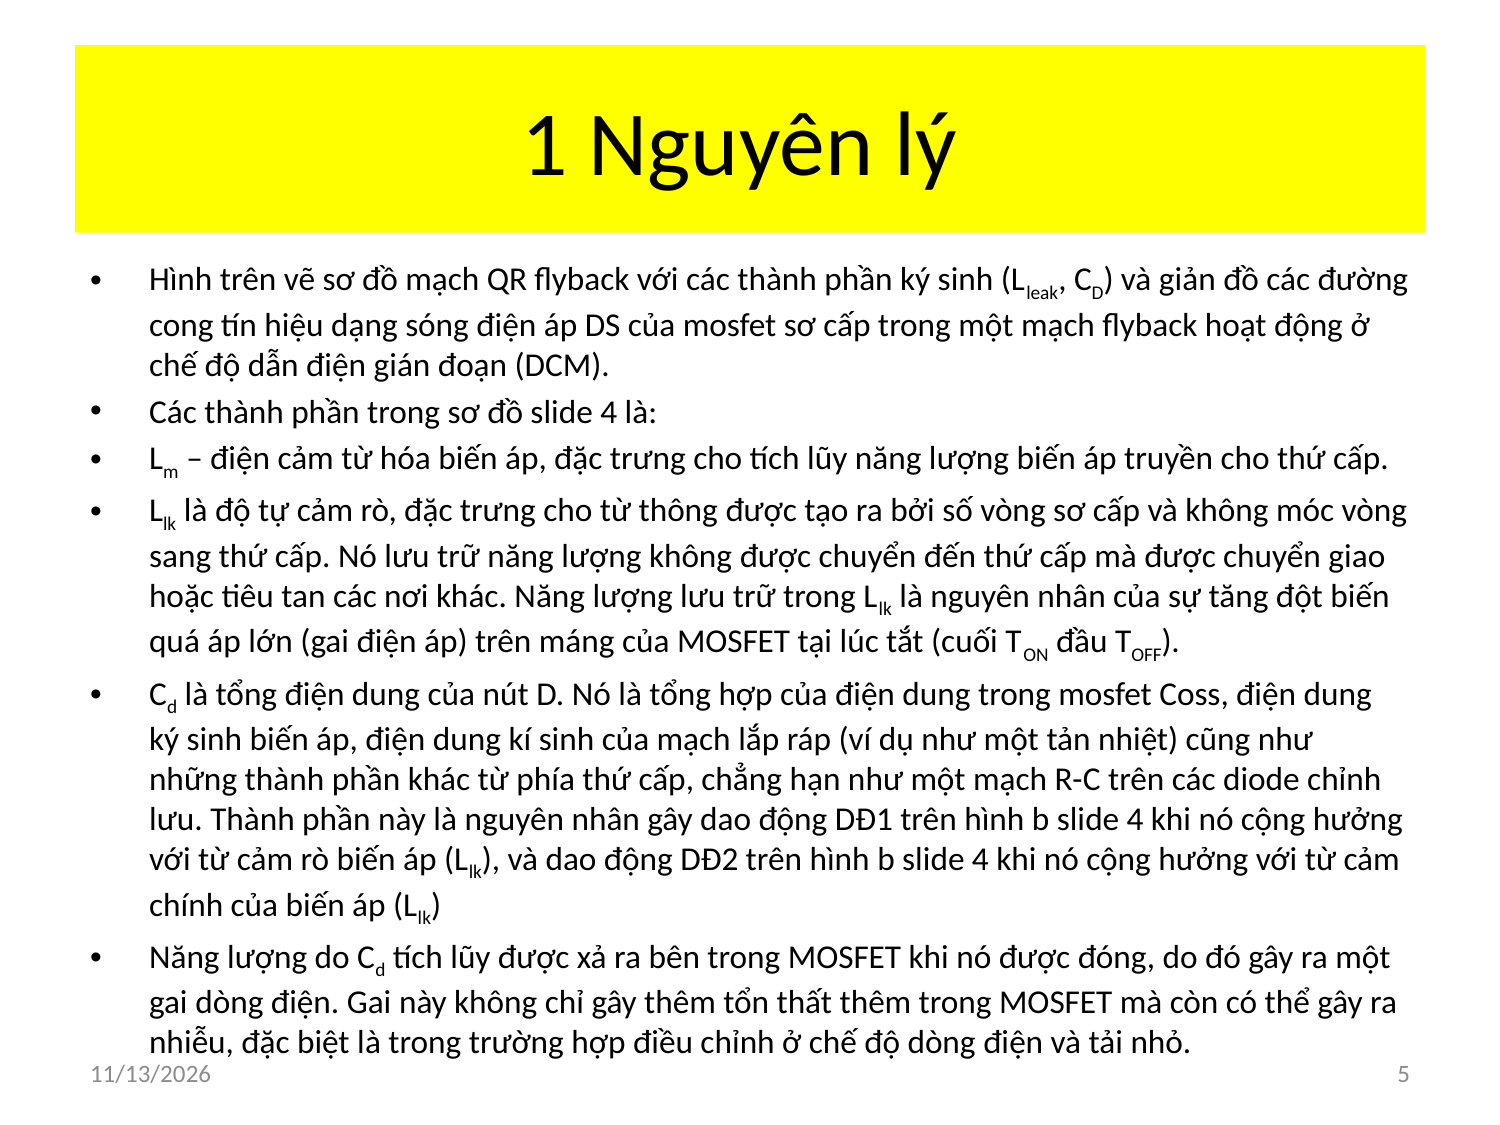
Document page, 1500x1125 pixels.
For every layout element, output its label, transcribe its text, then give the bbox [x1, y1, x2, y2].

title 1 Nguyên lý [75, 45, 1425, 233]
slide_number 5 [1074, 1042, 1425, 1103]
list Hình trên vẽ sơ đồ mạch QR flyback với các thành phần ký sinh (Lleak, CD) và giản đồ các đường cong tín hiệu dạng sóng điện áp DS của mosfet sơ cấp trong một mạch flyback hoạt động ở chế độ dẫn điện gián đoạn (DCM). Các thành phần trong sơ đồ slide 4 là: Lm – điện cảm từ hóa biến áp, đặc trưng cho tích lũy năng lượng biến áp truyền cho thứ cấp. Llk là độ tự cảm rò, đặc trưng cho từ thông được tạo ra bởi số vòng sơ cấp và không móc vòng sang thứ cấp. Nó lưu trữ năng lượng không được chuyển đến thứ cấp mà được chuyển giao hoặc tiêu tan các nơi khác. Năng lượng lưu trữ trong Llk là nguyên nhân của sự tăng đột biến quá áp lớn (gai điện áp) trên máng của MOSFET tại lúc tắt (cuối TON đầu TOFF). Cd là tổng điện dung của nút D. Nó là tổng hợp của điện dung trong mosfet Coss, điện dung ký sinh biến áp, điện dung kí sinh của mạch lắp ráp (ví dụ như một tản nhiệt) cũng như những thành phần khác từ phía thứ cấp, chẳng hạn như một mạch R-C trên các diode chỉnh lưu. Thành phần này là nguyên nhân gây dao động DĐ1 trên hình b slide 4 khi nó cộng hưởng với từ cảm rò biến áp (Llk), và dao động DĐ2 trên hình b slide 4 khi nó cộng hưởng với từ cảm chính của biến áp (Llk) Năng lượng do Cd tích lũy được xả ra bên trong MOSFET khi nó được đóng, do đó gây ra một gai dòng điện. Gai này không chỉ gây thêm tổn thất thêm trong MOSFET mà còn có thể gây ra nhiễu, đặc biệt là trong trường hợp điều chỉnh ở chế độ dòng điện và tải nhỏ. [75, 249, 1425, 1075]
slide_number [75, 1042, 425, 1103]
